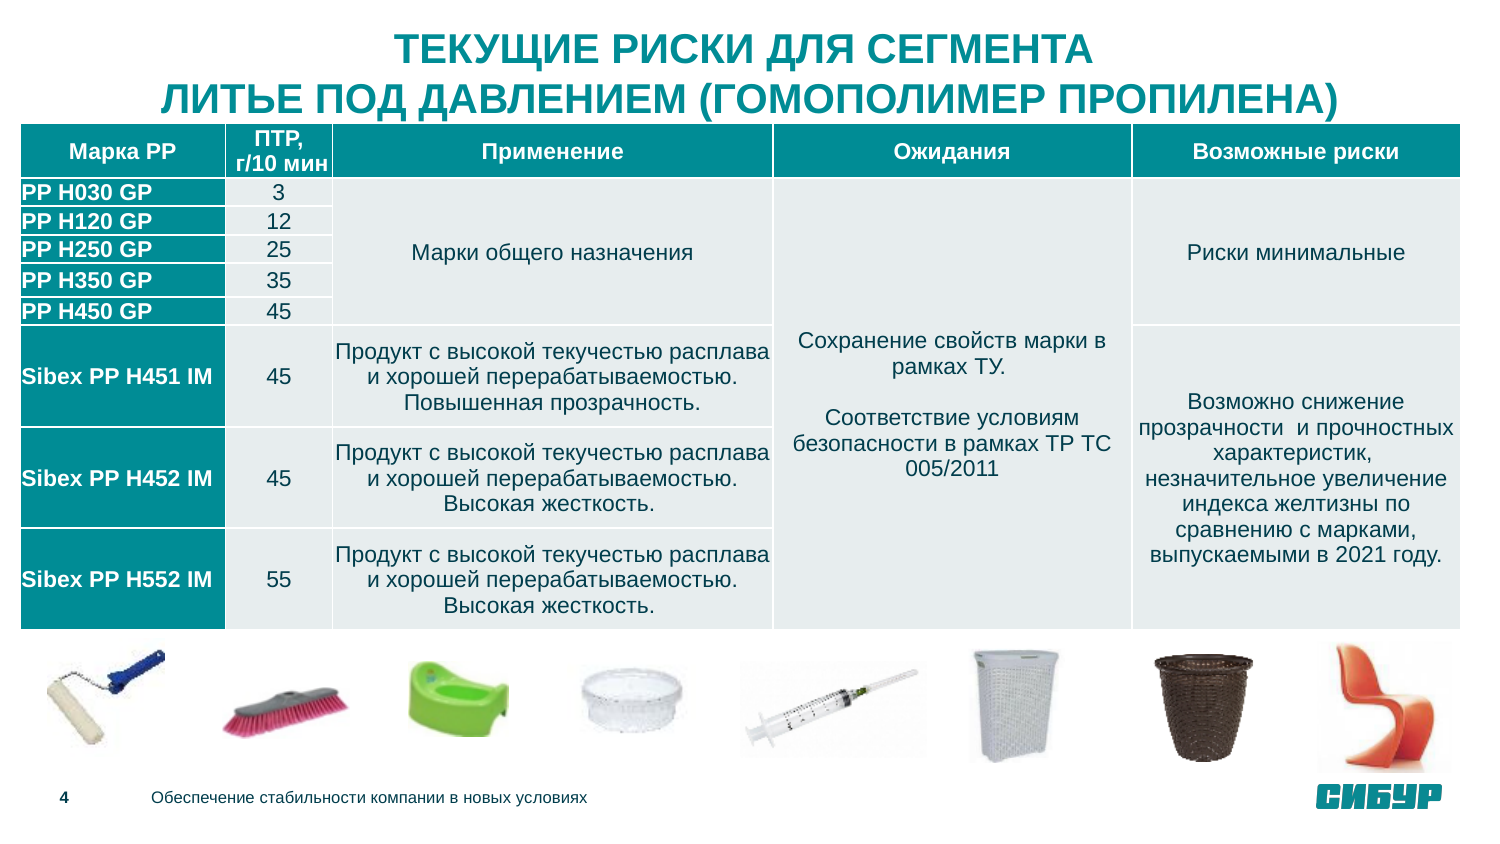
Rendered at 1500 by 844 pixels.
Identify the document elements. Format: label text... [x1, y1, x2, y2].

table_header ПТР, г/10 мин [226, 124, 332, 177]
table_cell Сохранение свойств марки в рамках ТУ. Соответствие условиям безопасности в рамках ТР ТС 005/2011 [774, 179, 1131, 629]
table_cell PP H350 GP [21, 264, 225, 296]
table_cell 3 [226, 179, 332, 205]
table_header Ожидания [774, 124, 1131, 177]
table_header Применение [333, 124, 772, 177]
table_cell 55 [226, 529, 332, 629]
picture [1150, 654, 1259, 762]
picture [222, 687, 350, 739]
table_cell 35 [226, 264, 332, 296]
table_cell 45 [226, 298, 332, 324]
table_header Марка PP [21, 124, 225, 177]
table_cell Возможно снижение прозрачности и прочностных характеристик, незначительное увеличение индекса желтизны по сравнению с марками, выпускаемыми в 2021 году. [1133, 326, 1460, 629]
picture [408, 661, 509, 738]
table_cell 45 [226, 428, 332, 527]
picture [567, 638, 696, 769]
table_cell Продукт с высокой текучестью расплава и хорошей перерабатываемостью. Повышенная прозрачность. [333, 326, 772, 426]
title ТЕКУЩИЕ РИСКИ ДЛЯ СЕГМЕНТА ЛИТЬЕ ПОД ДАВЛЕНИЕМ (ГОМОПОЛИМЕР ПРОПИЛЕНА) [58, 21, 1442, 122]
table_cell PP H120 GP [21, 207, 225, 234]
table_cell Sibex PP H451 IM [21, 326, 225, 426]
picture [740, 661, 927, 759]
picture [1316, 784, 1442, 809]
table_cell Продукт с высокой текучестью расплава и хорошей перерабатываемостью. Высокая жесткость. [333, 428, 772, 527]
table_cell PP H030 GP [21, 179, 225, 205]
table_cell Риски минимальные [1133, 179, 1460, 324]
table_header Возможные риски [1133, 124, 1460, 177]
picture [965, 644, 1065, 768]
table_cell Sibex PP H552 IM [21, 529, 225, 629]
table_cell PP H450 GP [21, 298, 225, 324]
table_cell PP H250 GP [21, 236, 225, 262]
table_cell 12 [226, 207, 332, 234]
picture [1317, 638, 1452, 774]
table_cell Sibex PP H452 IM [21, 428, 225, 527]
footer Обеспечение стабильности компании в новых условиях [151, 780, 1024, 814]
table_cell Продукт с высокой текучестью расплава и хорошей перерабатываемостью. Высокая жесткость. [333, 529, 772, 629]
slide_number 4 [59, 781, 112, 812]
picture [46, 638, 165, 757]
table_cell 45 [226, 326, 332, 426]
table_cell Марки общего назначения [333, 179, 772, 324]
table_cell 25 [226, 236, 332, 262]
